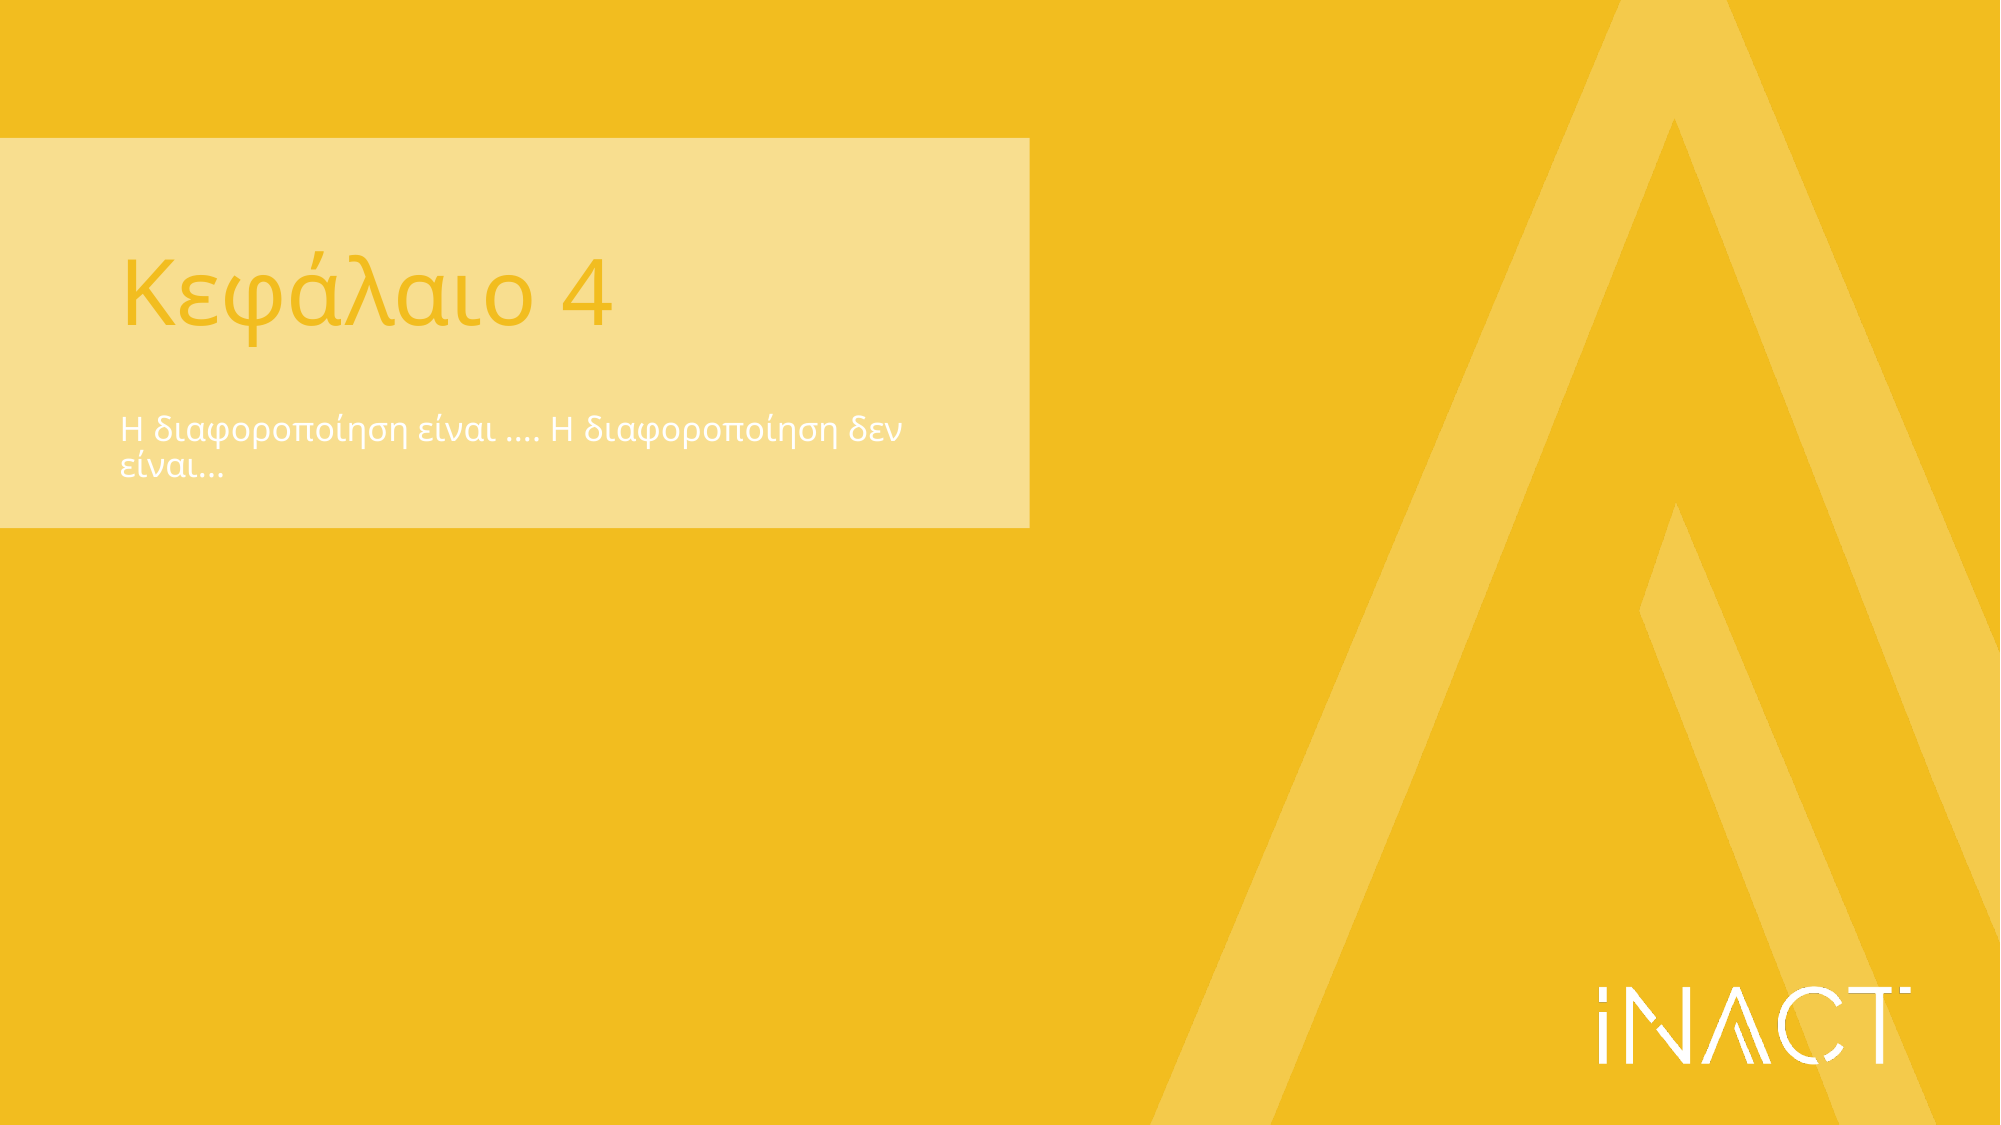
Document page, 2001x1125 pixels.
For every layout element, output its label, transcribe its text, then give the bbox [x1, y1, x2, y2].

title Κεφάλαιο 4 [104, 186, 1030, 404]
list Η διαφοροποίηση είναι .... Η διαφοροποίηση δεν είναι... [104, 404, 1030, 493]
picture [1143, 0, 2001, 1125]
